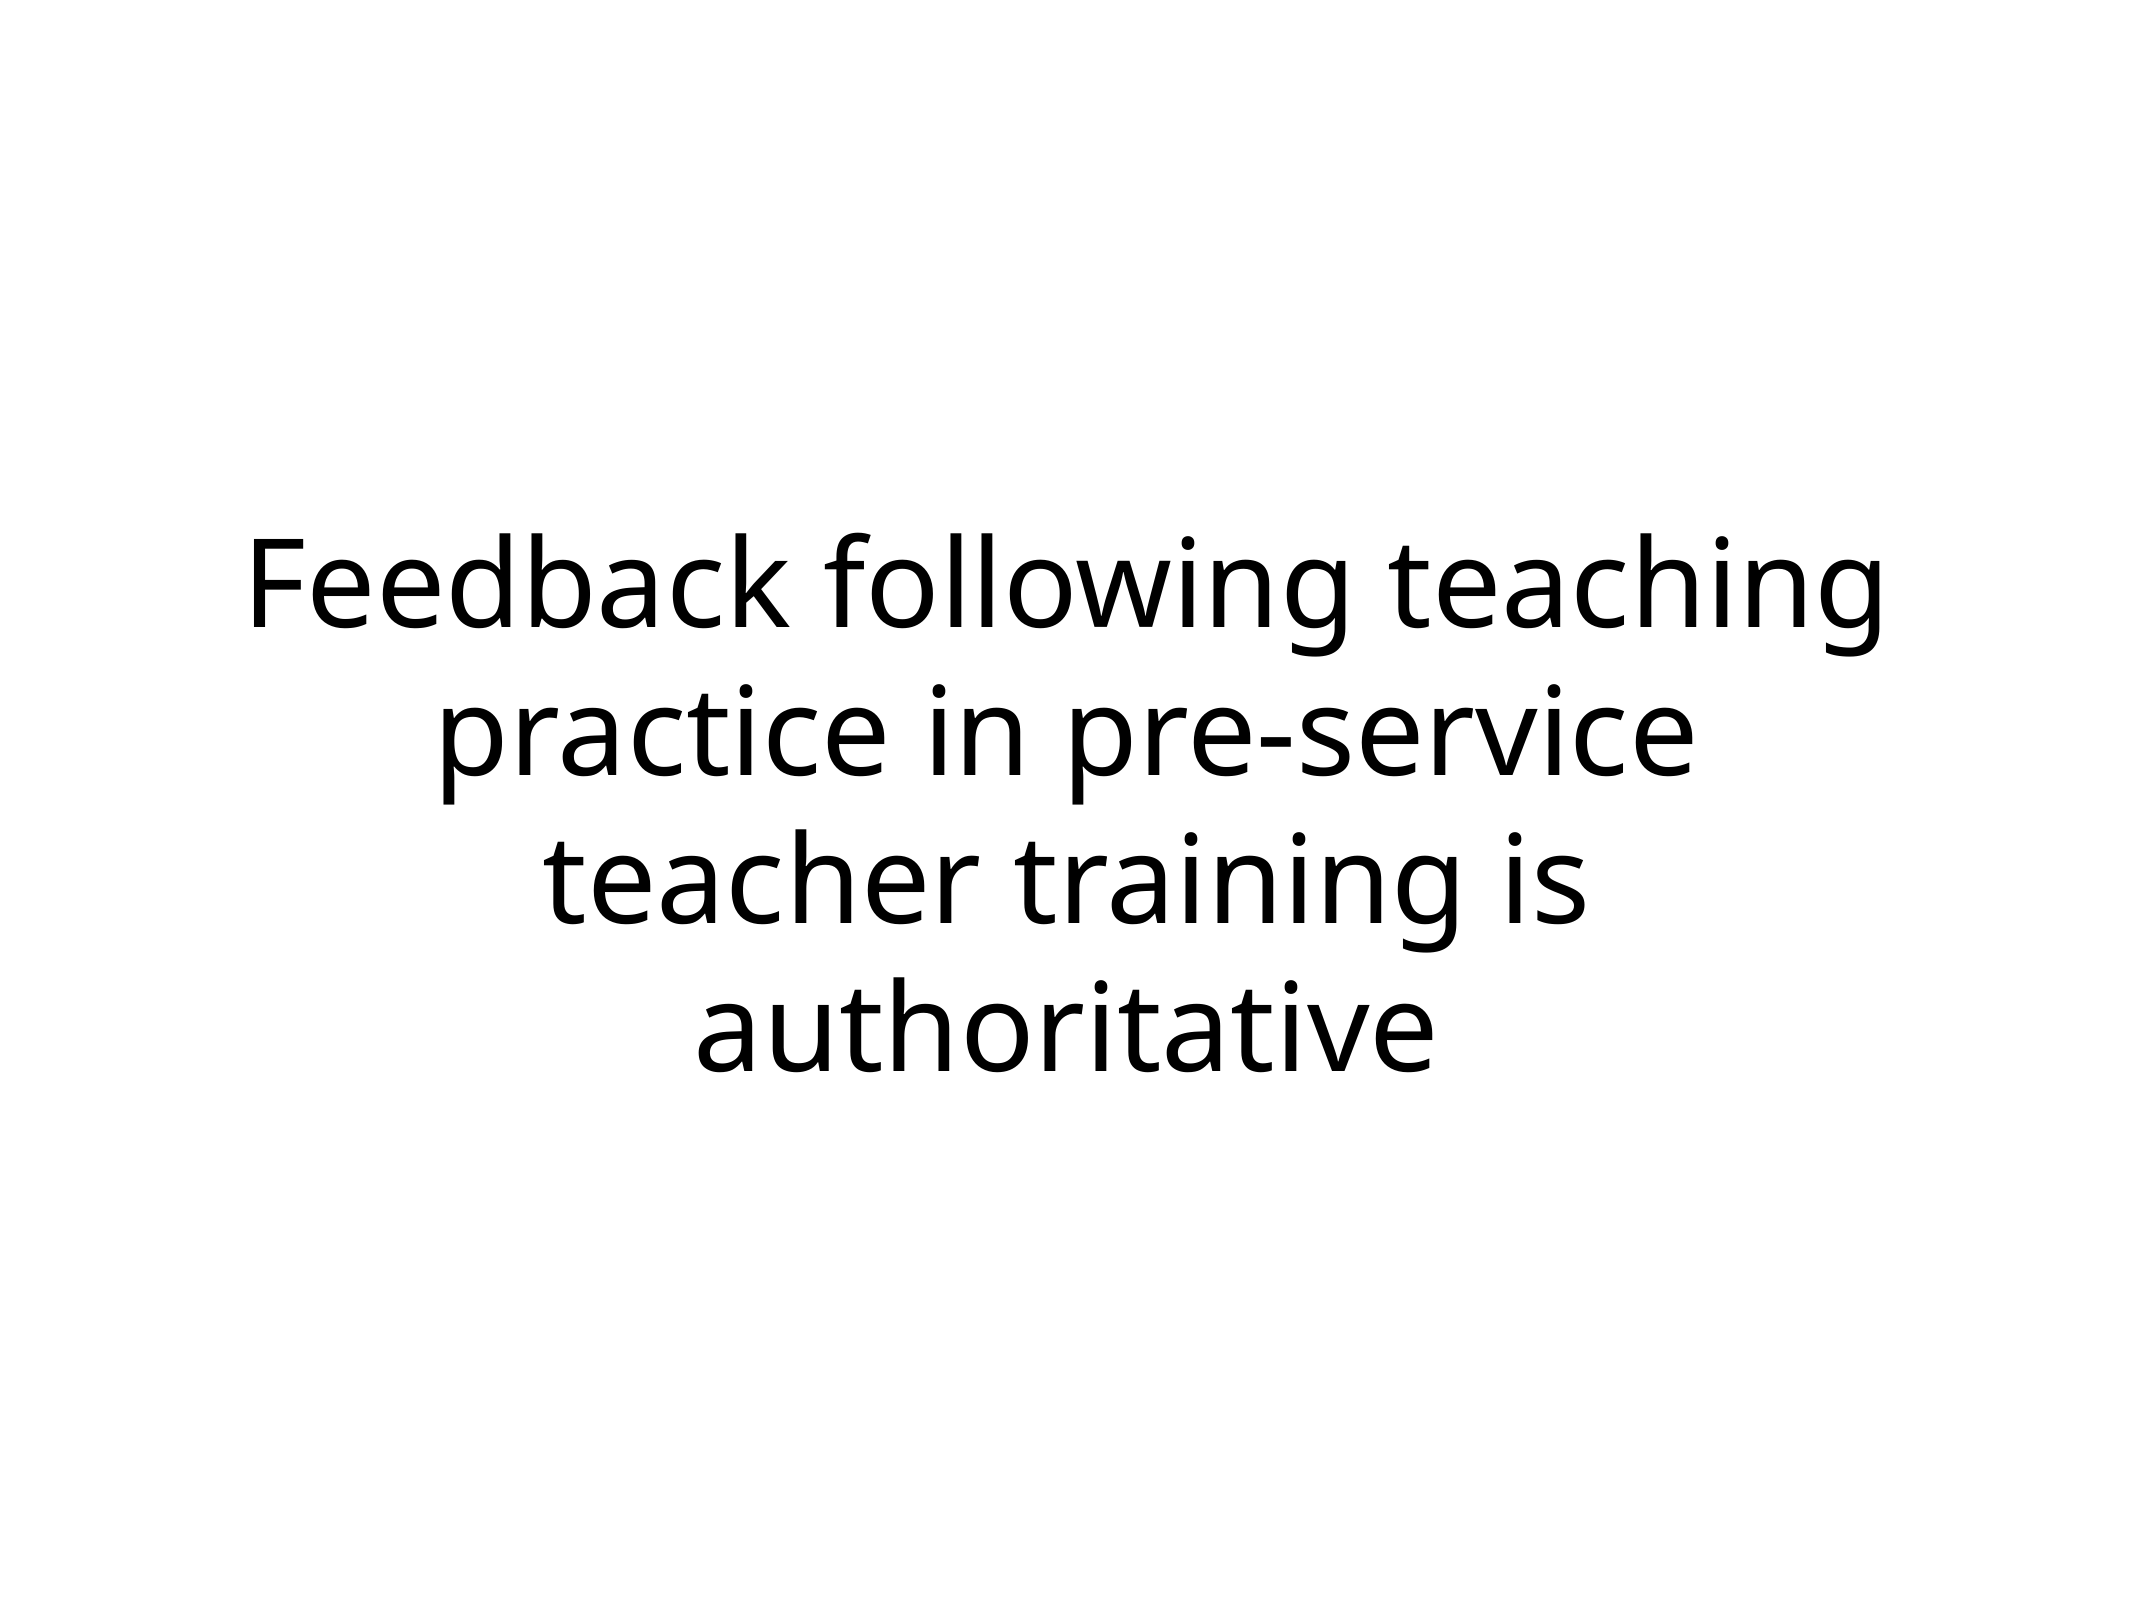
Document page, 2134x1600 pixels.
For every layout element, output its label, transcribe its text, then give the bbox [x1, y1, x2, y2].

title Feedback following teaching practice in pre-service teacher training is authoritative [207, 528, 1926, 1072]
